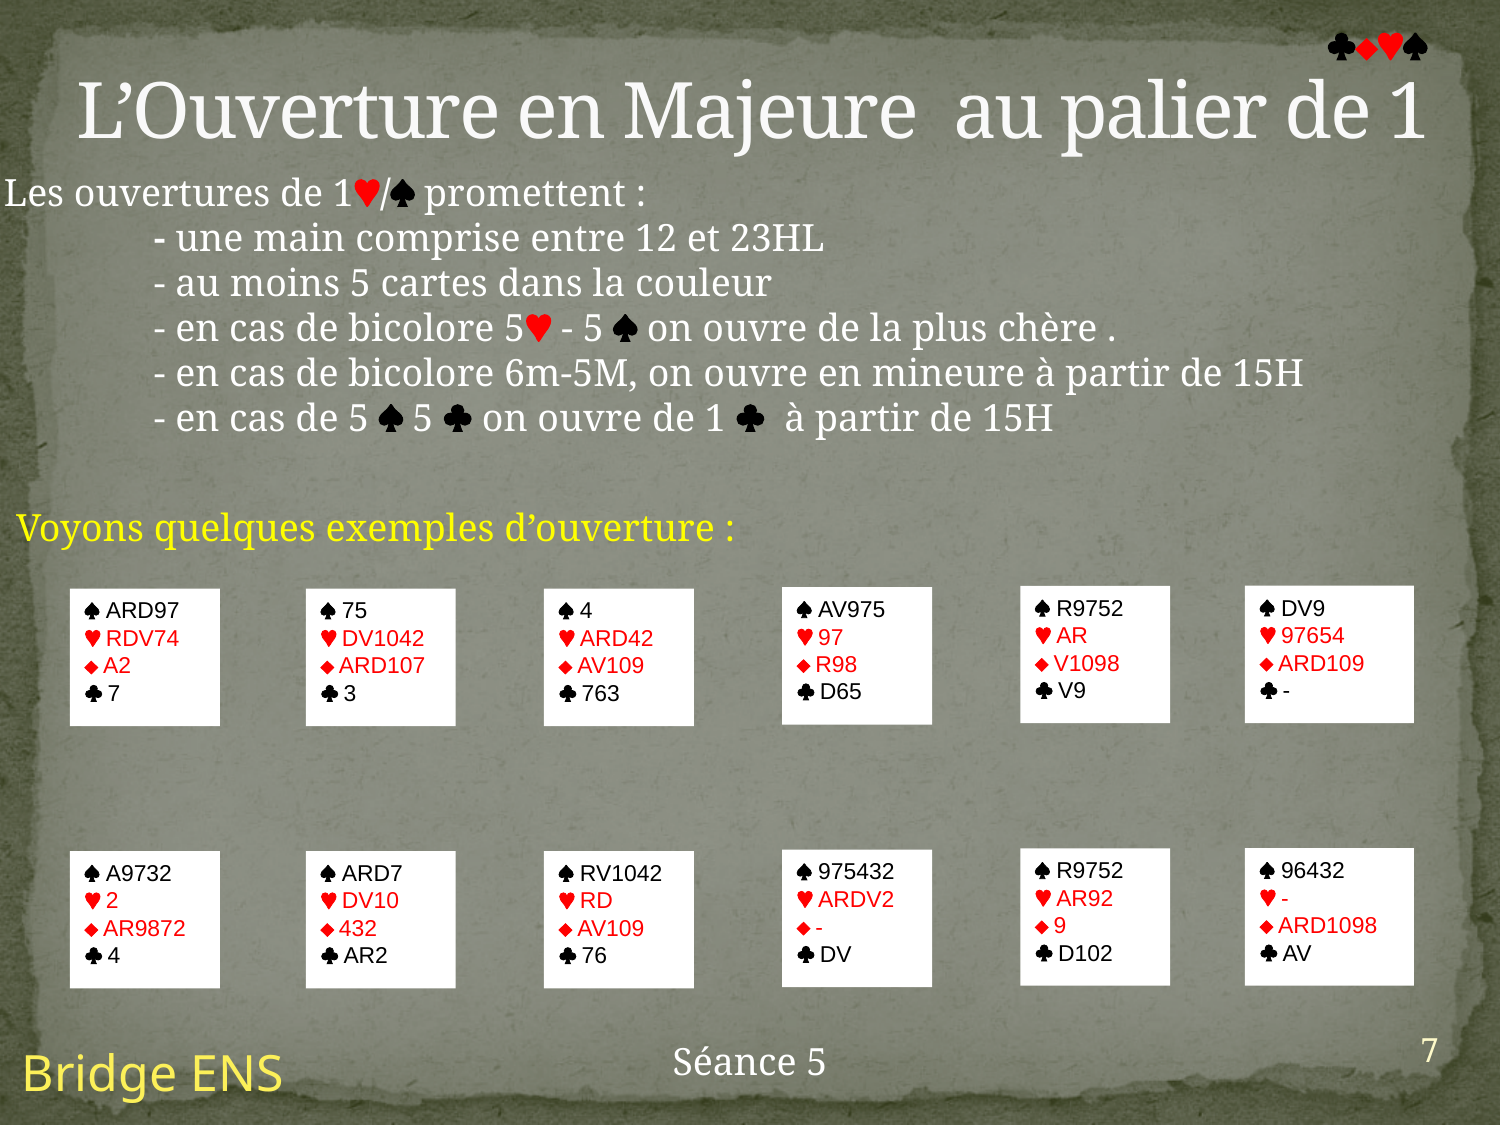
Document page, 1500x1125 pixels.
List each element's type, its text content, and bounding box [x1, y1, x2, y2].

text_box  R9752  AR  V1098  V9 [1020, 585, 1171, 724]
text_box  4  ARD42  AV109  763 [543, 602, 694, 727]
text_box Les ouvertures de 1/ promettent : - une main comprise entre 12 et 23HL - au moins 5 cartes dans la couleur - en cas de bicolore 5 - 5  on ouvre de la plus chère . - en cas de bicolore 6m-5M, on ouvre en mineure à partir de 15H - en cas de 5  5  on ouvre de 1  à partir de 15H [0, 161, 1321, 537]
title L’Ouverture en Majeure au palier de 1 [61, 0, 1450, 162]
slide_number 7 [1379, 1014, 1480, 1089]
text_box  R9752  AR92  9  D102 [1020, 848, 1171, 986]
text_box  DV9  97654  ARD109  - [1244, 585, 1414, 724]
text_box  ARD7  DV10  432  AR2 [305, 851, 456, 989]
text_box  AV975  97  R98  D65 [782, 587, 933, 725]
text_box Bridge ENS [6, 1034, 299, 1109]
text_box  [1312, 14, 1443, 75]
text_box Voyons quelques exemples d’ouverture : [1, 496, 761, 602]
text_box  A9732  2  AR9872  4 [69, 851, 220, 989]
text_box Séance 5 [657, 1030, 843, 1091]
text_box  96432  -  ARD1098  AV [1244, 848, 1414, 986]
text_box  75  DV1042  ARD107  3 [305, 602, 456, 727]
text_box  975432  ARDV2  -  DV [782, 849, 933, 988]
text_box  ARD97  RDV74  A2  7 [69, 602, 220, 727]
text_box  RV1042  RD  AV109  76 [543, 851, 694, 989]
